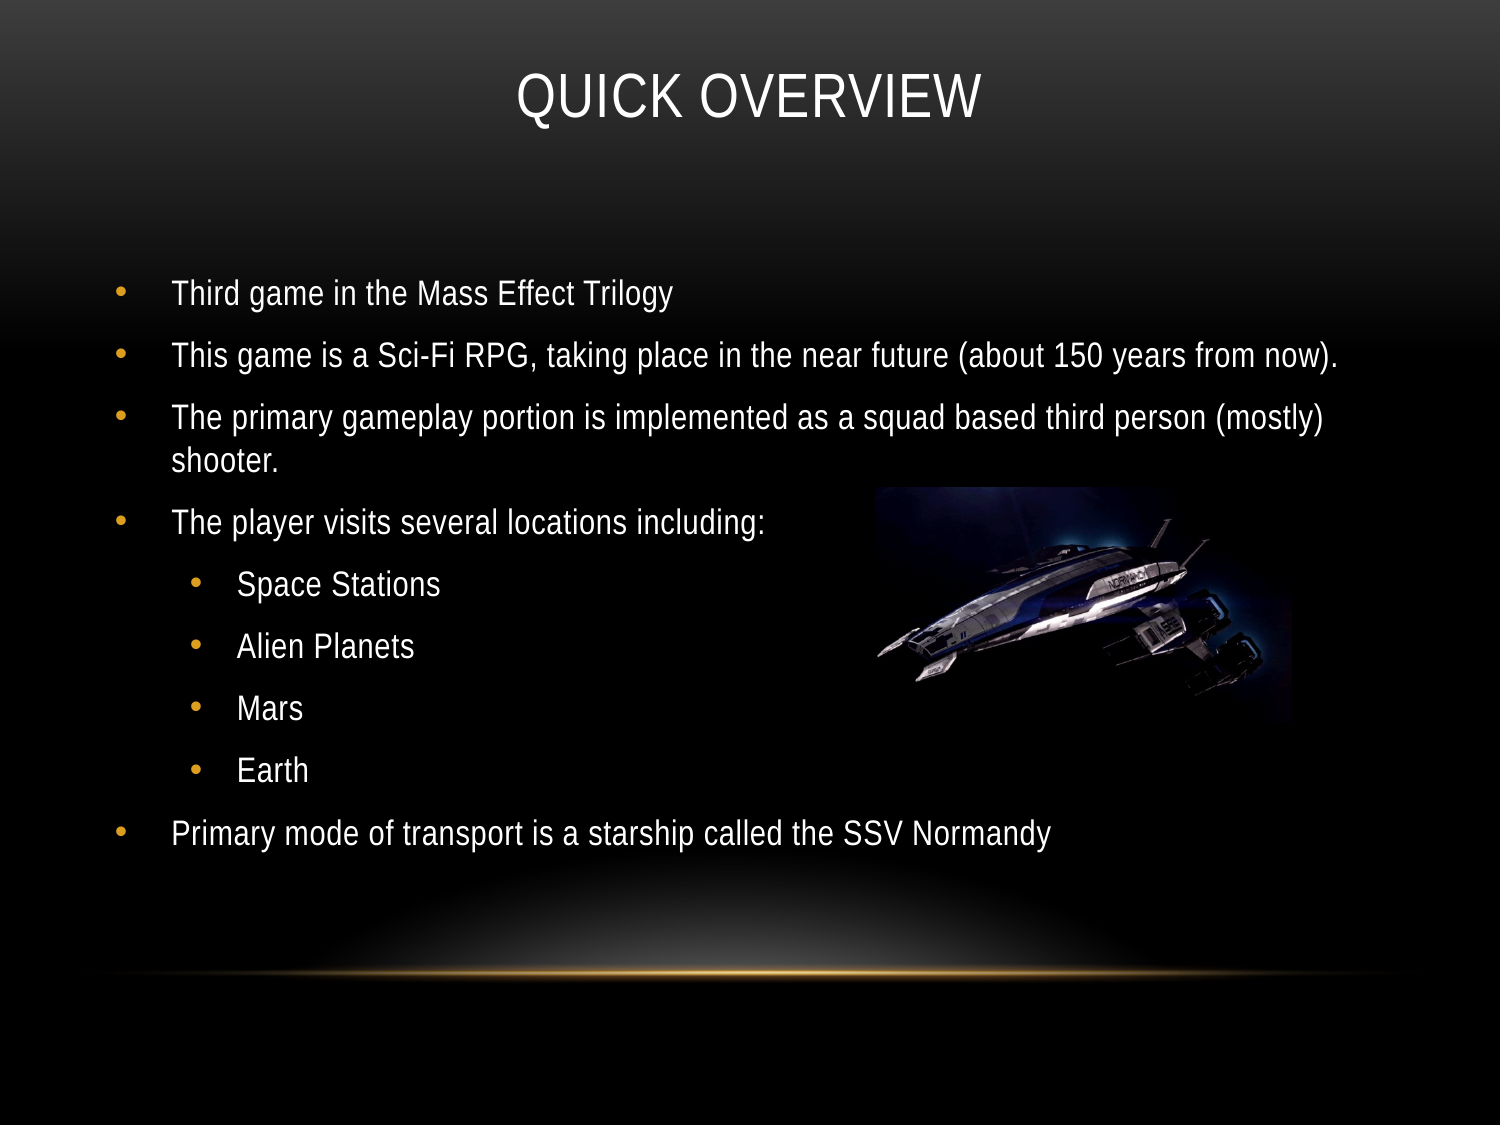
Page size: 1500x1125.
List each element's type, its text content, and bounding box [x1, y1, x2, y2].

picture [0, 0, 1500, 1125]
title Quick Overview [99, 45, 1400, 138]
list Third game in the Mass Effect Trilogy This game is a Sci-Fi RPG, taking place in the near future (about 150 years from now). The primary gameplay portion is implemented as a squad based third person (mostly) shooter. The player visits several locations including: Space Stations Alien Planets Mars Earth Primary mode of transport is a starship called the SSV Normandy [99, 262, 1400, 938]
